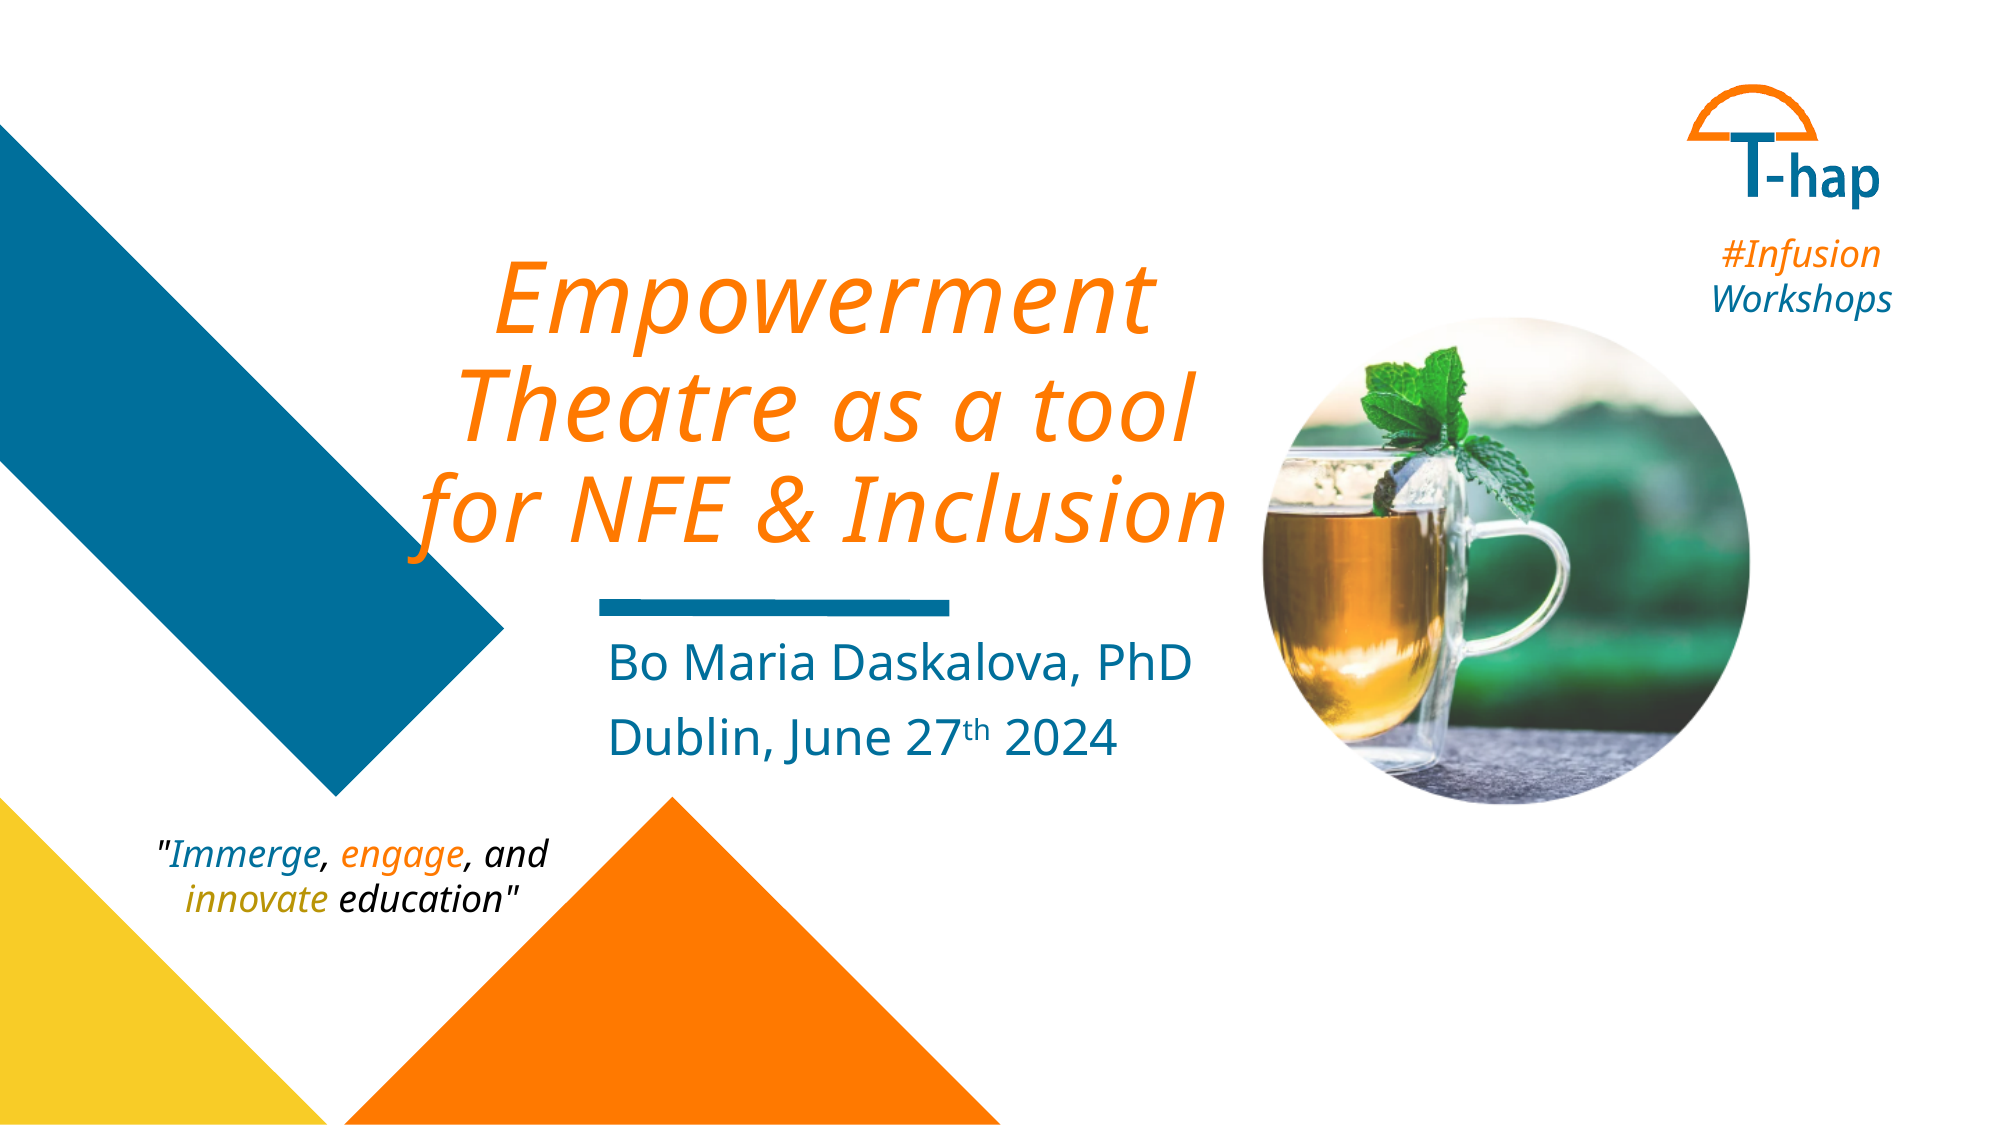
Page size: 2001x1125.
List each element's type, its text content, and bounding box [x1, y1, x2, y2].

picture [1860, 172, 1872, 191]
picture [1219, 311, 1783, 814]
list Bo Maria Daskalova, PhD Dublin, June 27th 2024 [607, 637, 1219, 794]
picture [1686, 53, 1879, 246]
text_box #Infusion Workshops [1686, 222, 1917, 328]
title Empowerment Theatre as a tool for NFE & Inclusion [392, 314, 1219, 563]
text_box "Immerge, engage, and innovate education" [116, 822, 588, 928]
